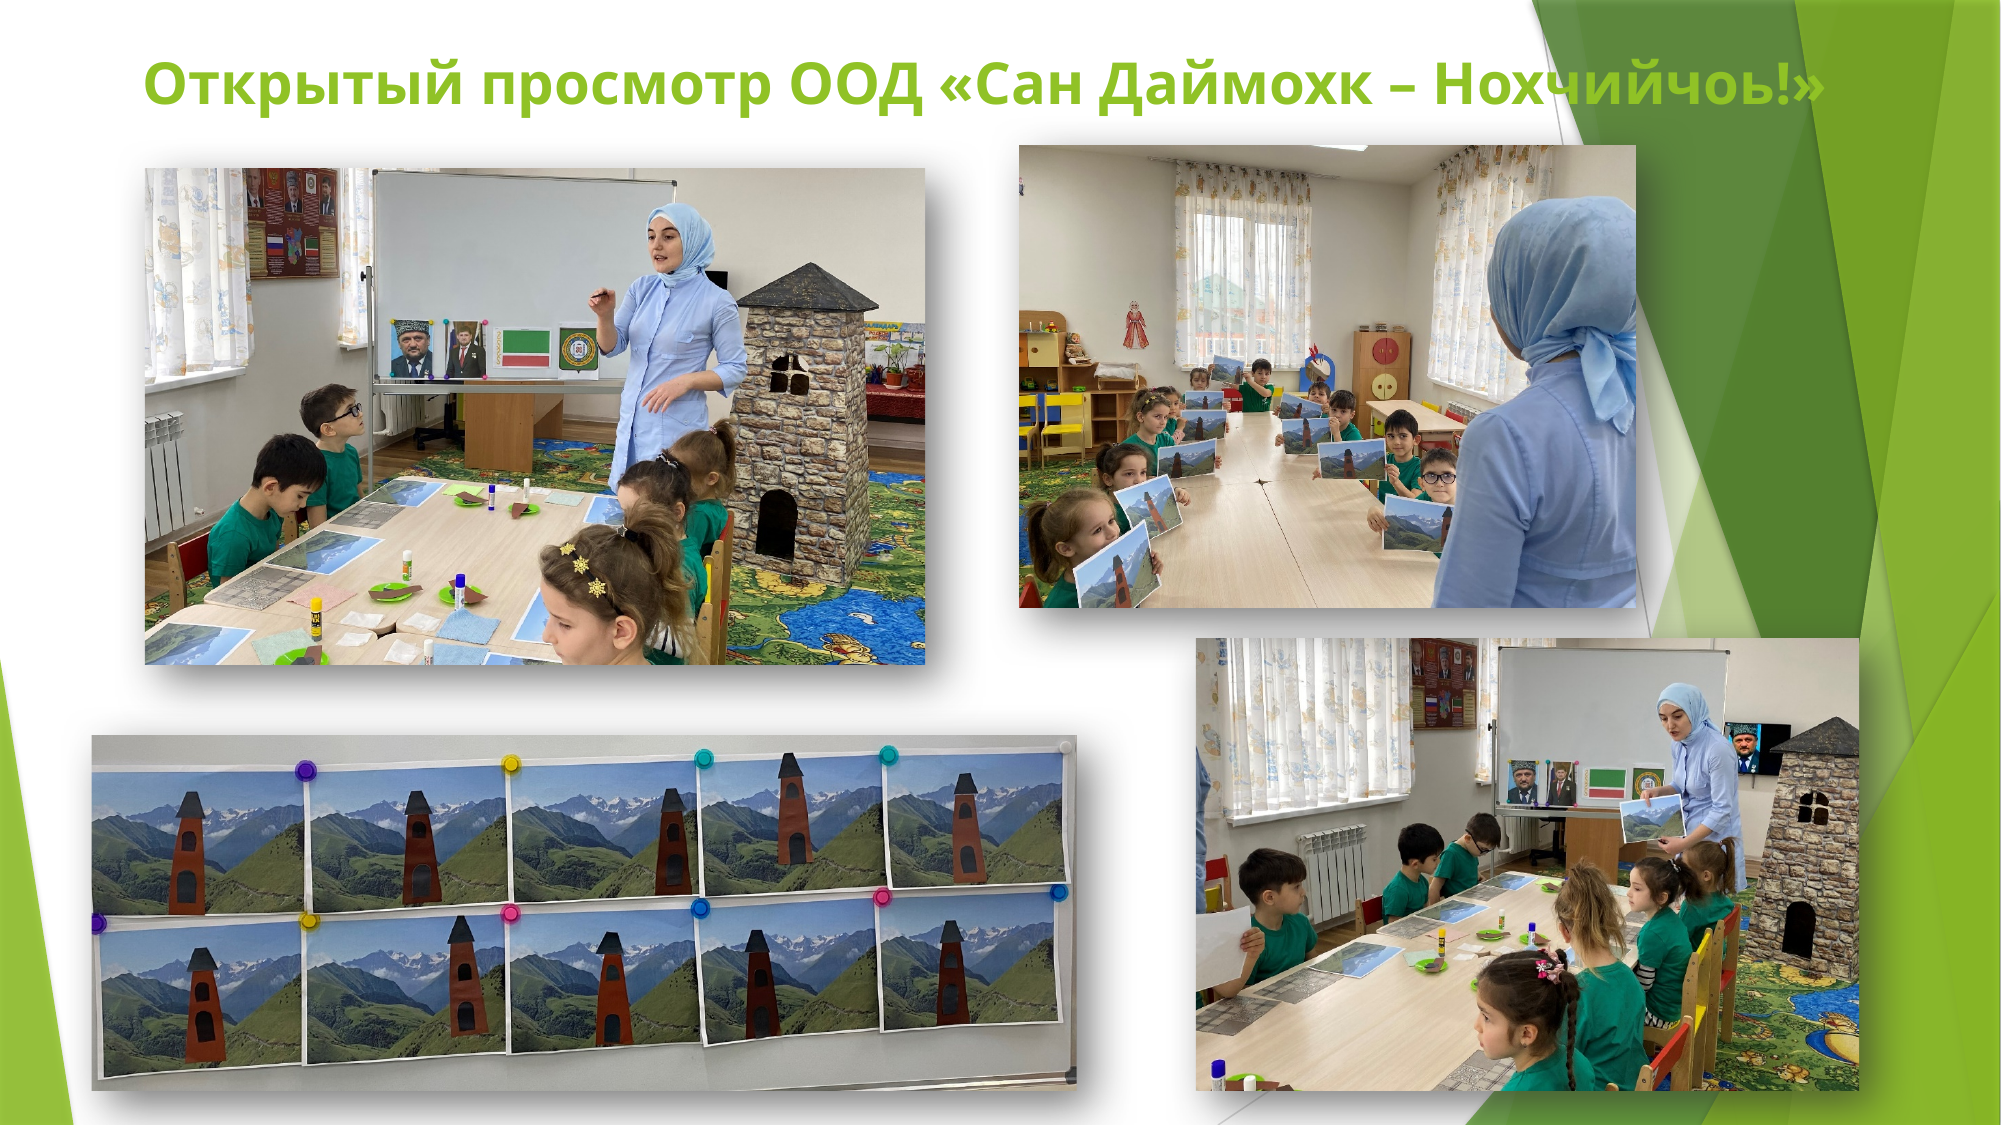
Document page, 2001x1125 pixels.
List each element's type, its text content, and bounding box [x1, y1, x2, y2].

title Открытый просмотр ООД «Сан Даймохк – Нохчийчоь!» [111, 38, 1860, 127]
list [1195, 638, 1860, 1091]
picture [91, 734, 1078, 1091]
picture [1019, 145, 1637, 609]
picture [144, 168, 926, 666]
